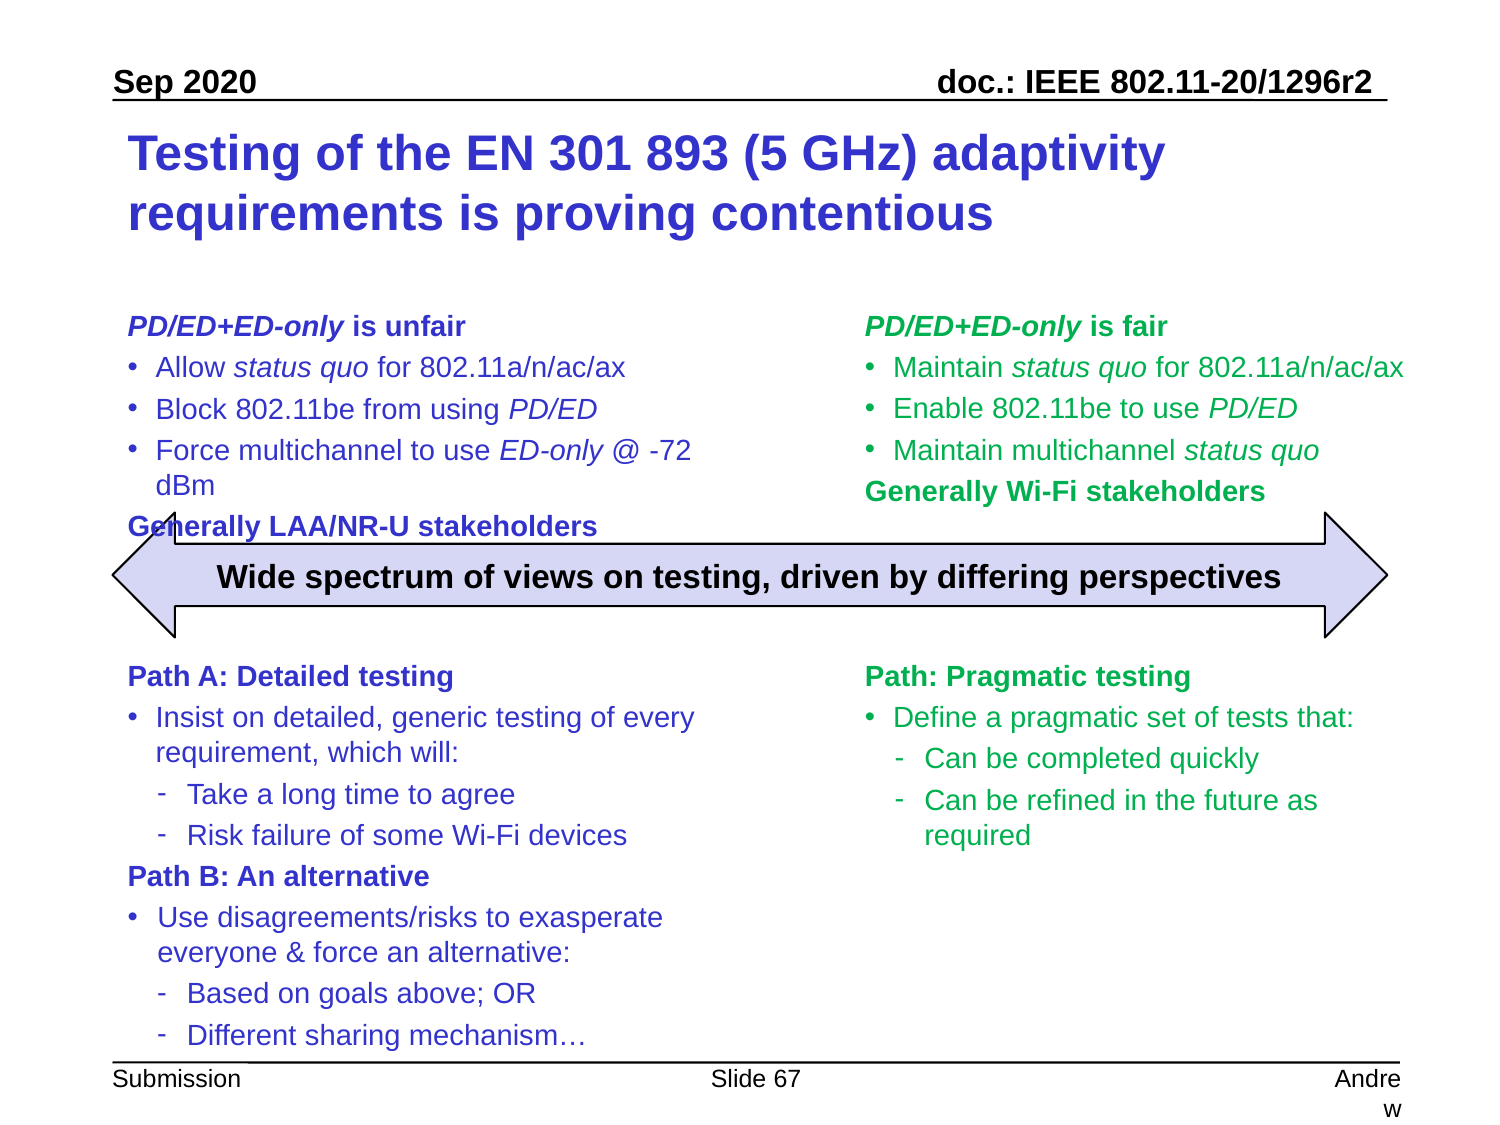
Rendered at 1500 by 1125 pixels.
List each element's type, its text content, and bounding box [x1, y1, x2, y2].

text_box Path A: Detailed testing Insist on detailed, generic testing of every requirement, which will: Take a long time to agree Risk failure of some Wi-Fi devices Path B: An alternative Use disagreements/risks to exasperate everyone & force an alternative: Based on goals above; OR Different sharing mechanism… [112, 650, 750, 850]
slide_number Slide 67 [709, 1061, 803, 1093]
text_box Path: Pragmatic testing Define a pragmatic set of tests that: Can be completed quickly Can be refined in the future as required [849, 649, 1388, 850]
text_box PD/ED+ED-only is unfair Allow status quo for 802.11a/n/ac/ax Block 802.11be from using PD/ED Force multichannel to use ED-only @ -72 dBm Generally LAA/NR-U stakeholders [112, 299, 775, 500]
title Testing of the EN 301 893 (5 GHz) adaptivity requirements is proving contentious [112, 112, 1388, 288]
text_box PD/ED+ED-only is fair Maintain status quo for 802.11a/n/ac/ax Enable 802.11be to use PD/ED Maintain multichannel status quo Generally Wi-Fi stakeholders [849, 299, 1425, 500]
footer Andrew Myles, Cisco [1320, 1061, 1402, 1093]
text_box Wide spectrum of views on testing, driven by differing perspectives [112, 512, 1388, 638]
